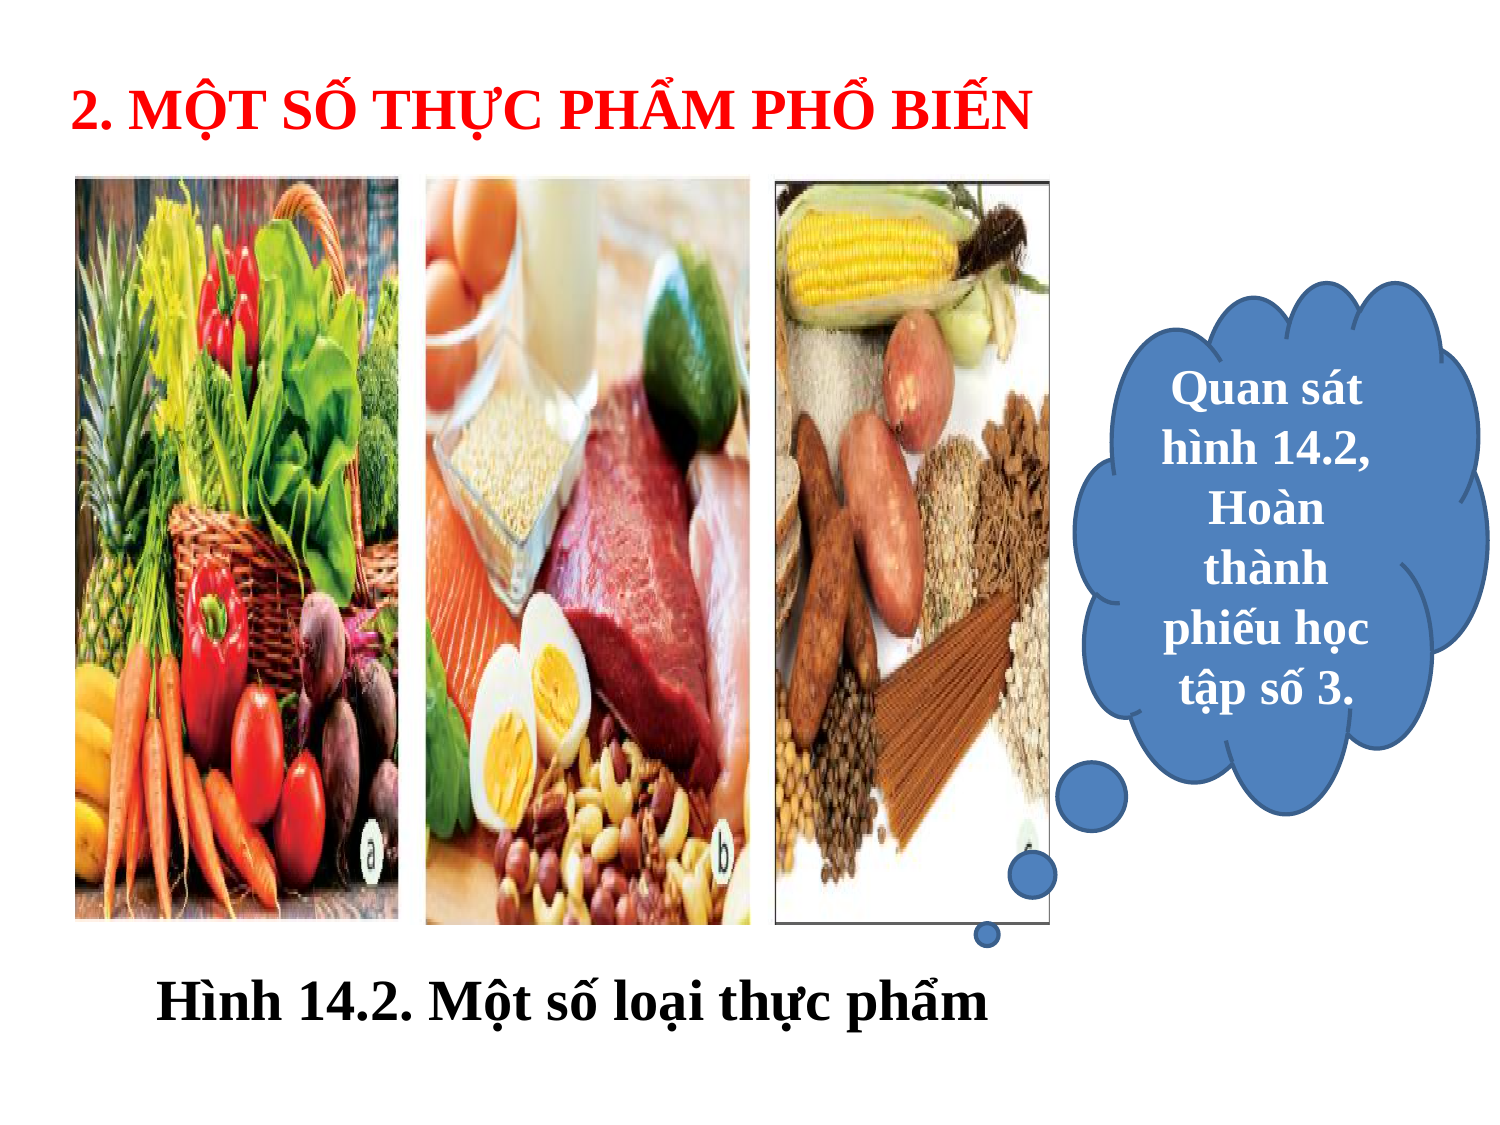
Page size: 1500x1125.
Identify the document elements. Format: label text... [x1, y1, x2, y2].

text_box Quan sát hình 14.2, Hoàn thành phiếu học tập số 3. [1055, 760, 1129, 834]
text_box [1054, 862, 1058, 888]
picture [74, 174, 1051, 926]
text_box 2. MỘT SỐ THỰC PHẨM PHỔ BIẾN [0, 50, 1263, 150]
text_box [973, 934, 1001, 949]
text_box Quan sát hình 14.2, Hoàn thành phiếu học tập số 3. [1072, 280, 1490, 817]
text_box Hình 14.2. Một số loại thực phẩm [141, 954, 1019, 1040]
